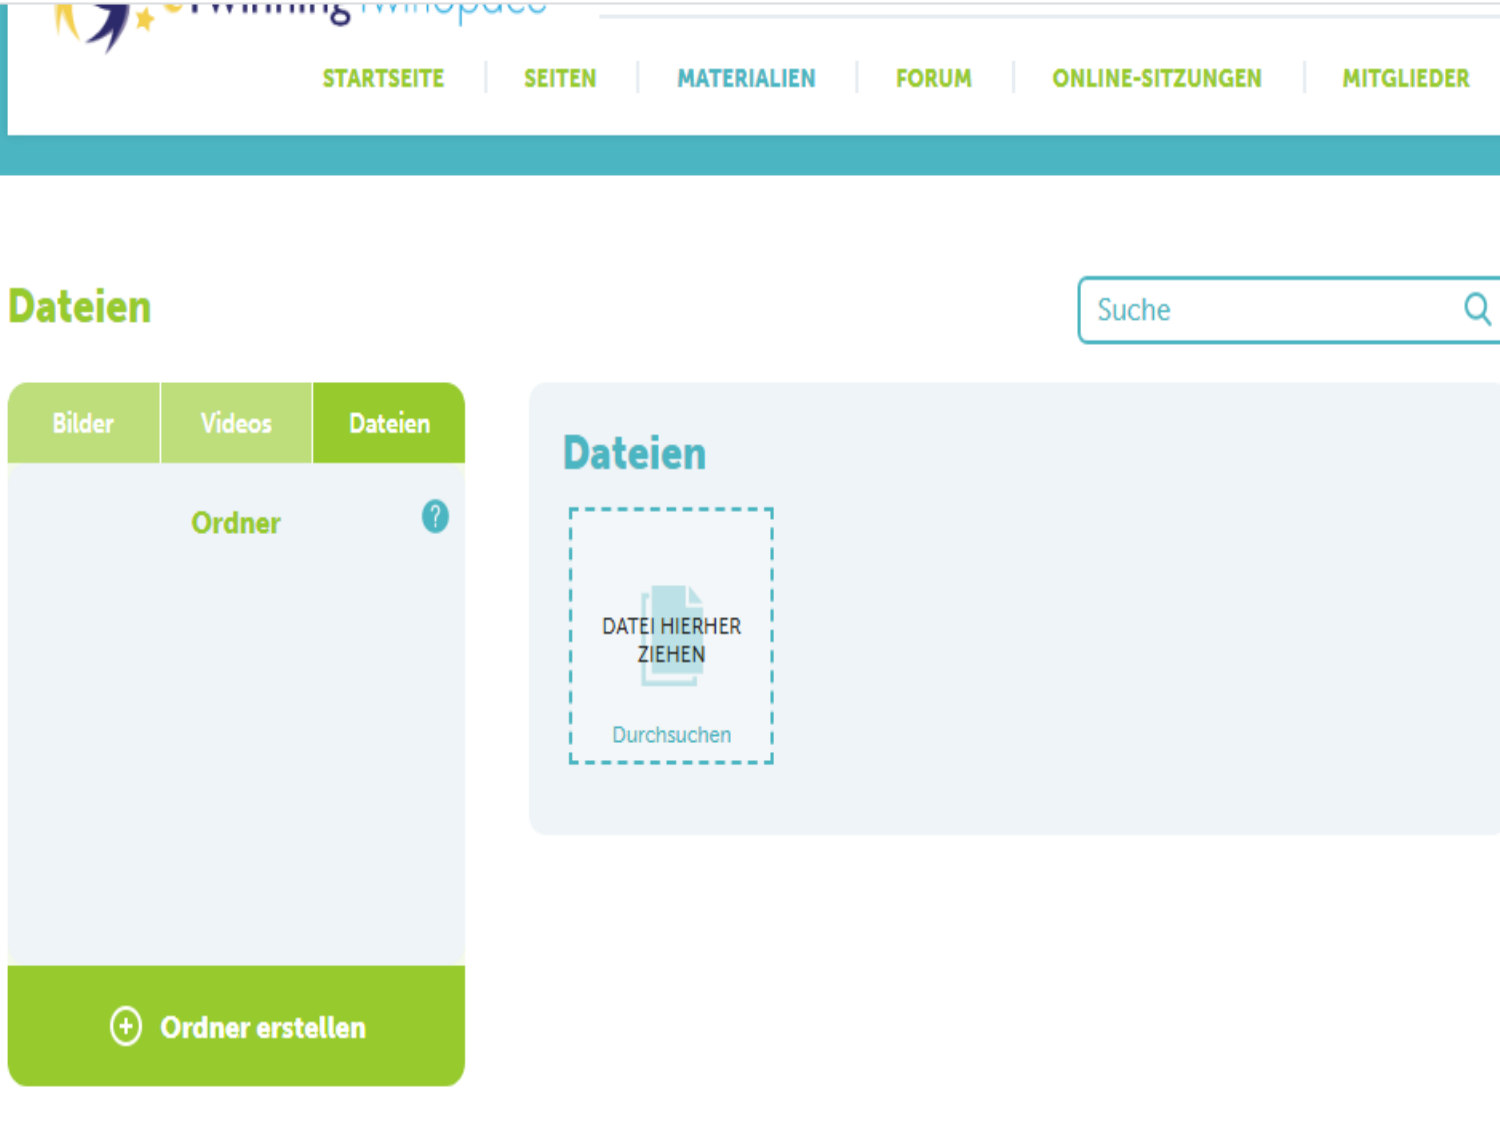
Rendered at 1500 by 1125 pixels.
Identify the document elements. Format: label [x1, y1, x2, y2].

list [0, 0, 1500, 1125]
